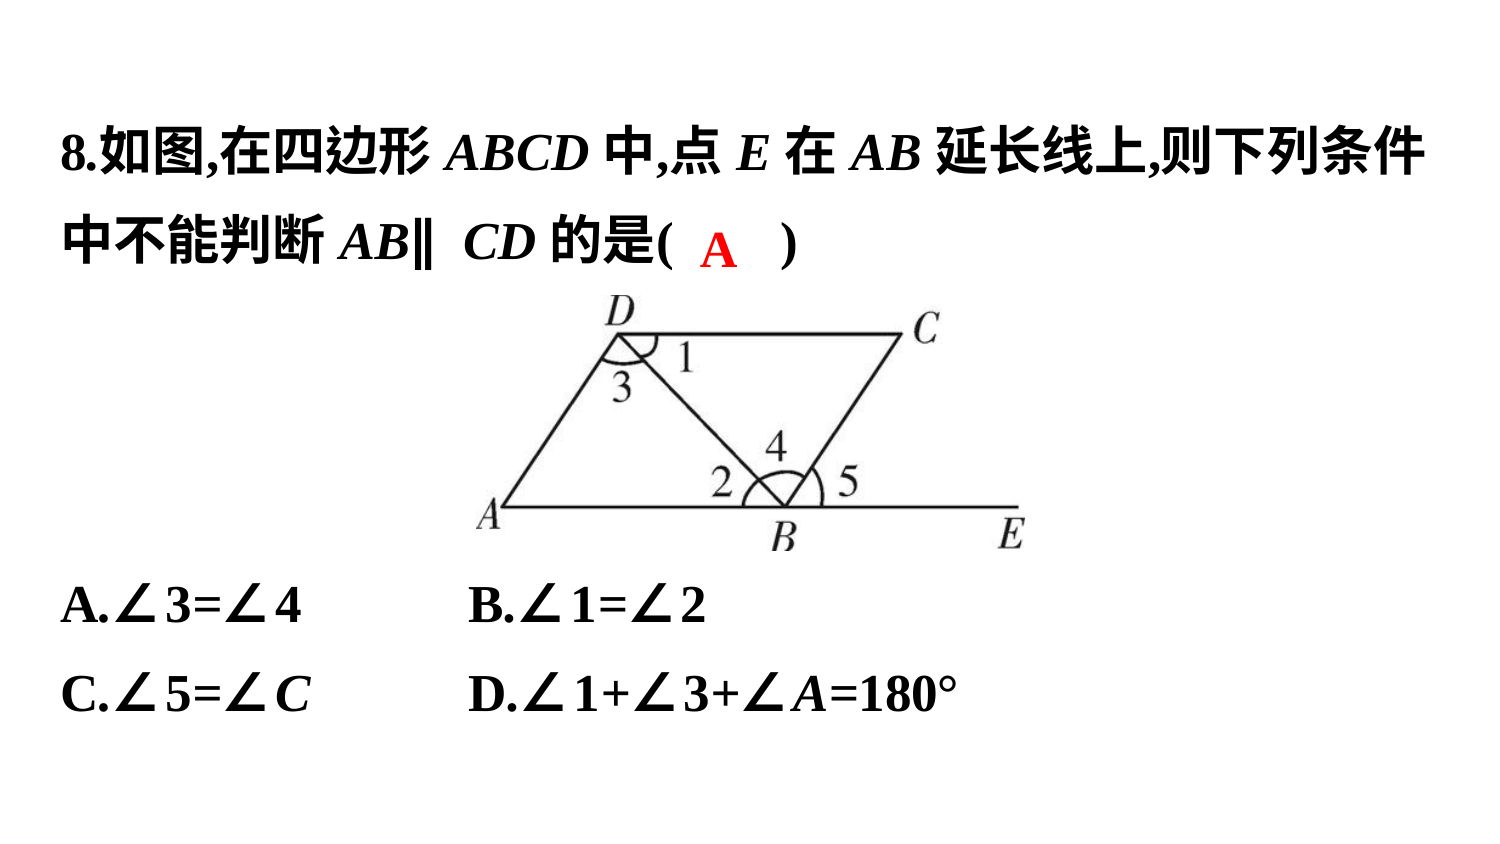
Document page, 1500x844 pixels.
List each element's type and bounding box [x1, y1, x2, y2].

text_box [59, 115, 1442, 749]
